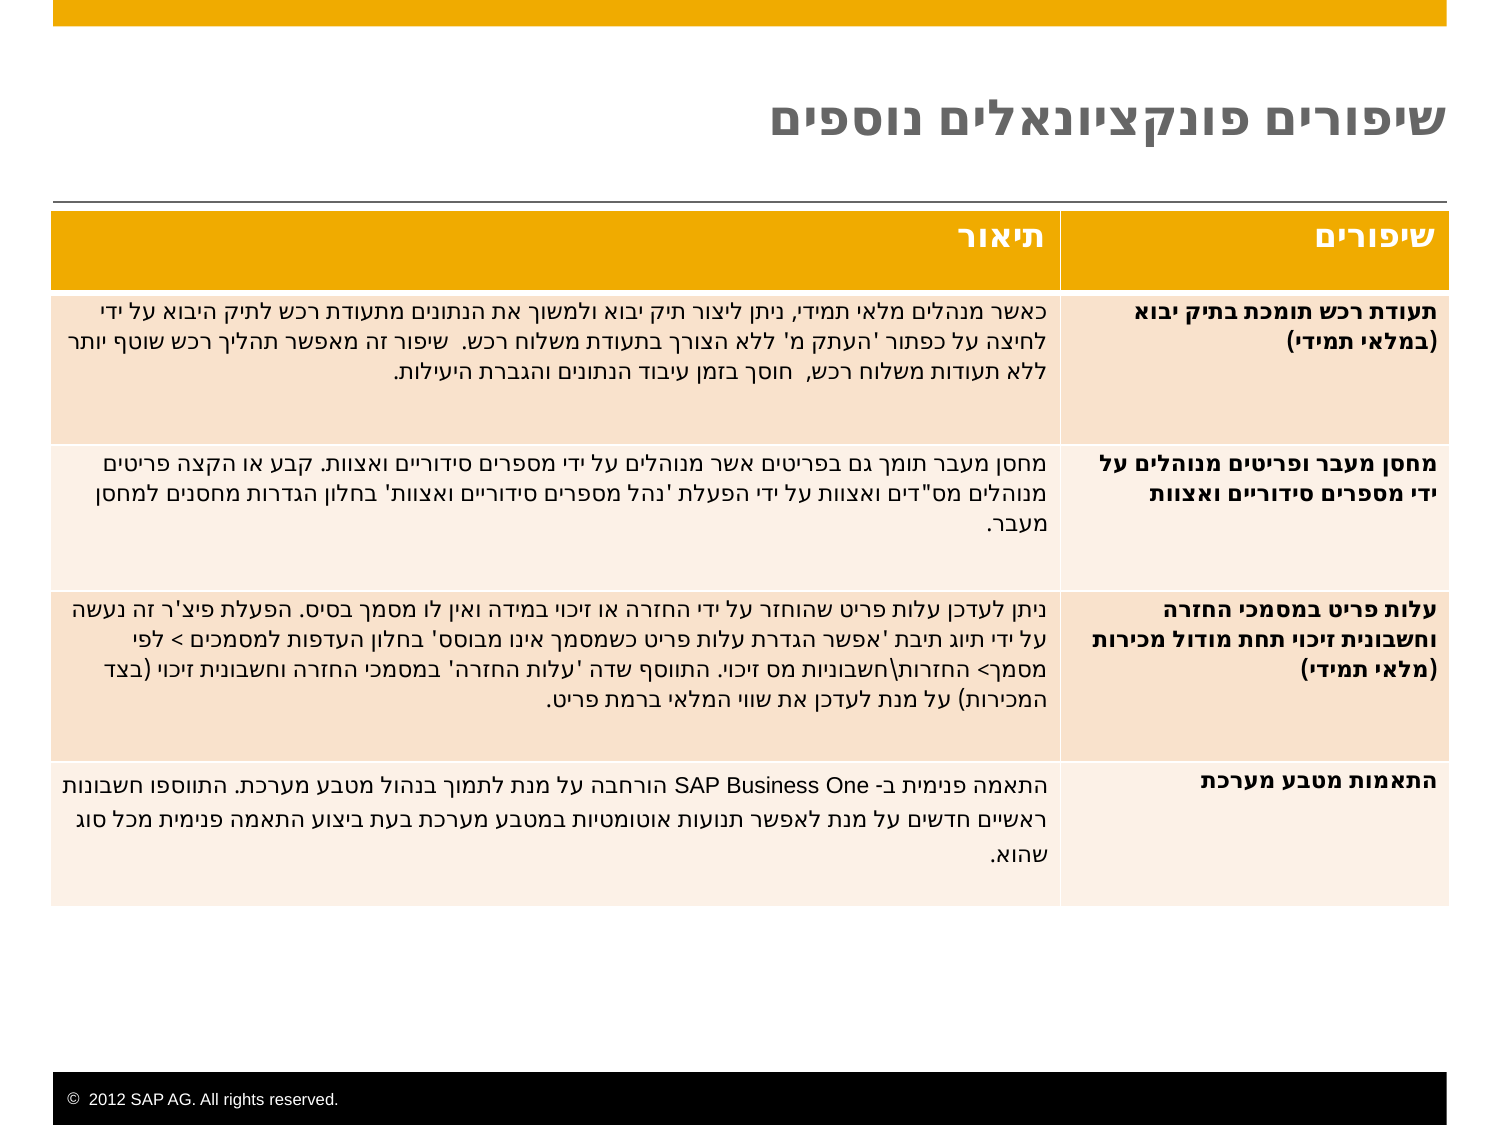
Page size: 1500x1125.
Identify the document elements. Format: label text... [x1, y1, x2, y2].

title שיפורים פונקציונאלים נוספים [53, 53, 1447, 178]
table_cell התאמה פנימית ב- SAP Business One הורחבה על מנת לתמוך בנהול מטבע מערכת. התווספו חשבונות ראשיים חדשים על מנת לאפשר תנועות אוטומטיות במטבע מערכת בעת ביצוע התאמה פנימית מכל סוג שהוא. [51, 763, 1060, 906]
table_cell כאשר מנהלים מלאי תמידי, ניתן ליצור תיק יבוא ולמשוך את הנתונים מתעודת רכש לתיק היבוא על ידי לחיצה על כפתור 'העתק מ' ללא הצורך בתעודת משלוח רכש. שיפור זה מאפשר תהליך רכש שוטף יותר ללא תעודות משלוח רכש, חוסך בזמן עיבוד הנתונים והגברת היעילות. [51, 296, 1060, 444]
table_cell מחסן מעבר תומך גם בפריטים אשר מנוהלים על ידי מספרים סידוריים ואצוות. קבע או הקצה פריטים מנוהלים מס"דים ואצוות על ידי הפעלת 'נהל מספרים סידוריים ואצוות' בחלון הגדרות מחסנים למחסן מעבר. [51, 446, 1060, 590]
table_cell ניתן לעדכן עלות פריט שהוחזר על ידי החזרה או זיכוי במידה ואין לו מסמך בסיס. הפעלת פיצ'ר זה נעשה על ידי תיוג תיבת 'אפשר הגדרת עלות פריט כשמסמך אינו מבוסס' בחלון העדפות למסמכים > לפי מסמך> החזרות\חשבוניות מס זיכוי. התווסף שדה 'עלות החזרה' במסמכי החזרה וחשבונית זיכוי (בצד המכירות) על מנת לעדכן את שווי המלאי ברמת פריט. [51, 592, 1060, 761]
table_cell התאמות מטבע מערכת [1061, 763, 1449, 906]
table_header שיפורים [1061, 211, 1449, 290]
table_header תיאור [51, 211, 1060, 290]
table_cell עלות פריט במסמכי החזרה וחשבונית זיכוי תחת מודול מכירות (מלאי תמידי) [1061, 592, 1449, 761]
table_cell מחסן מעבר ופריטים מנוהלים על ידי מספרים סידוריים ואצוות [1061, 446, 1449, 590]
table_cell תעודת רכש תומכת בתיק יבוא (במלאי תמידי) [1061, 296, 1449, 444]
